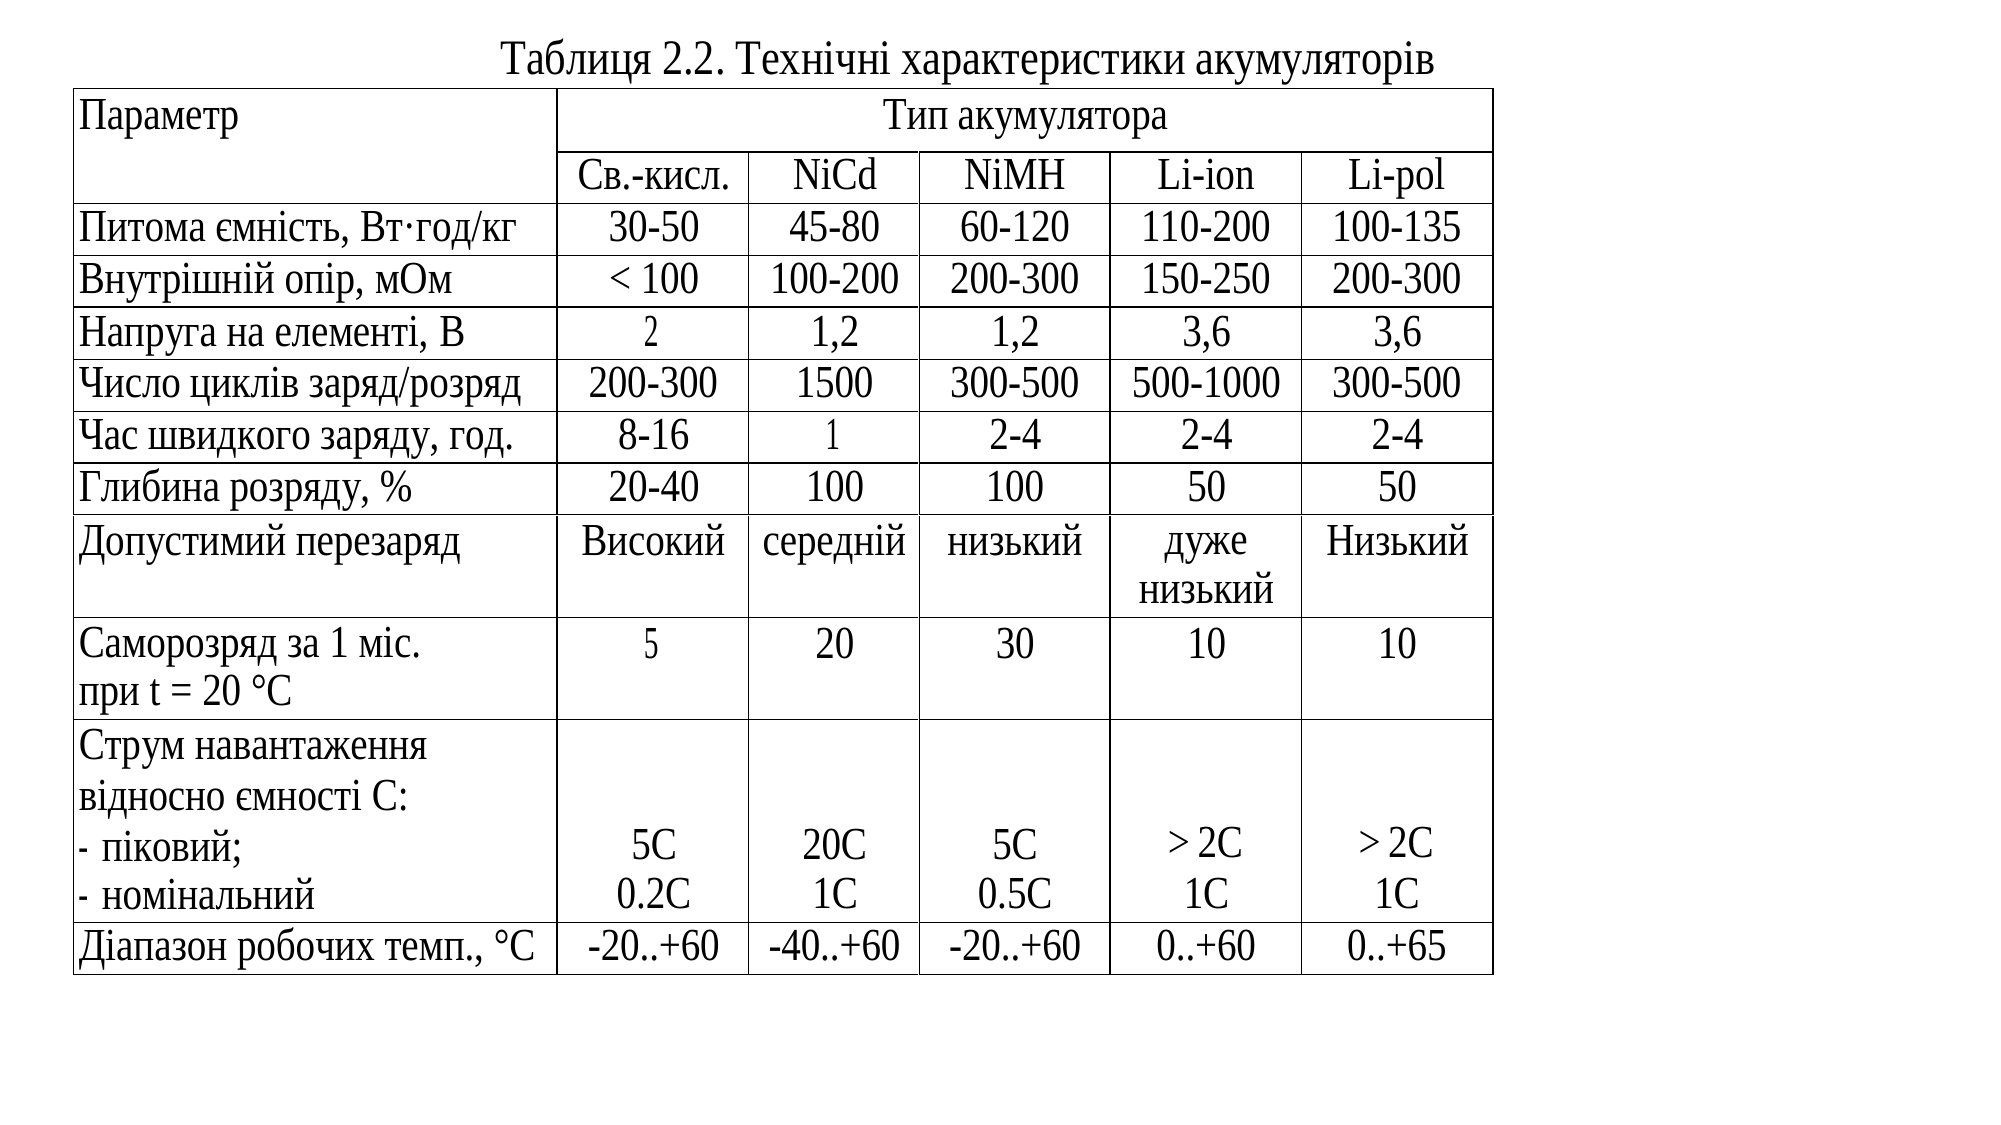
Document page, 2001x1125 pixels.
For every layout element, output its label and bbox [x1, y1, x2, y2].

list [43, 29, 1649, 1021]
